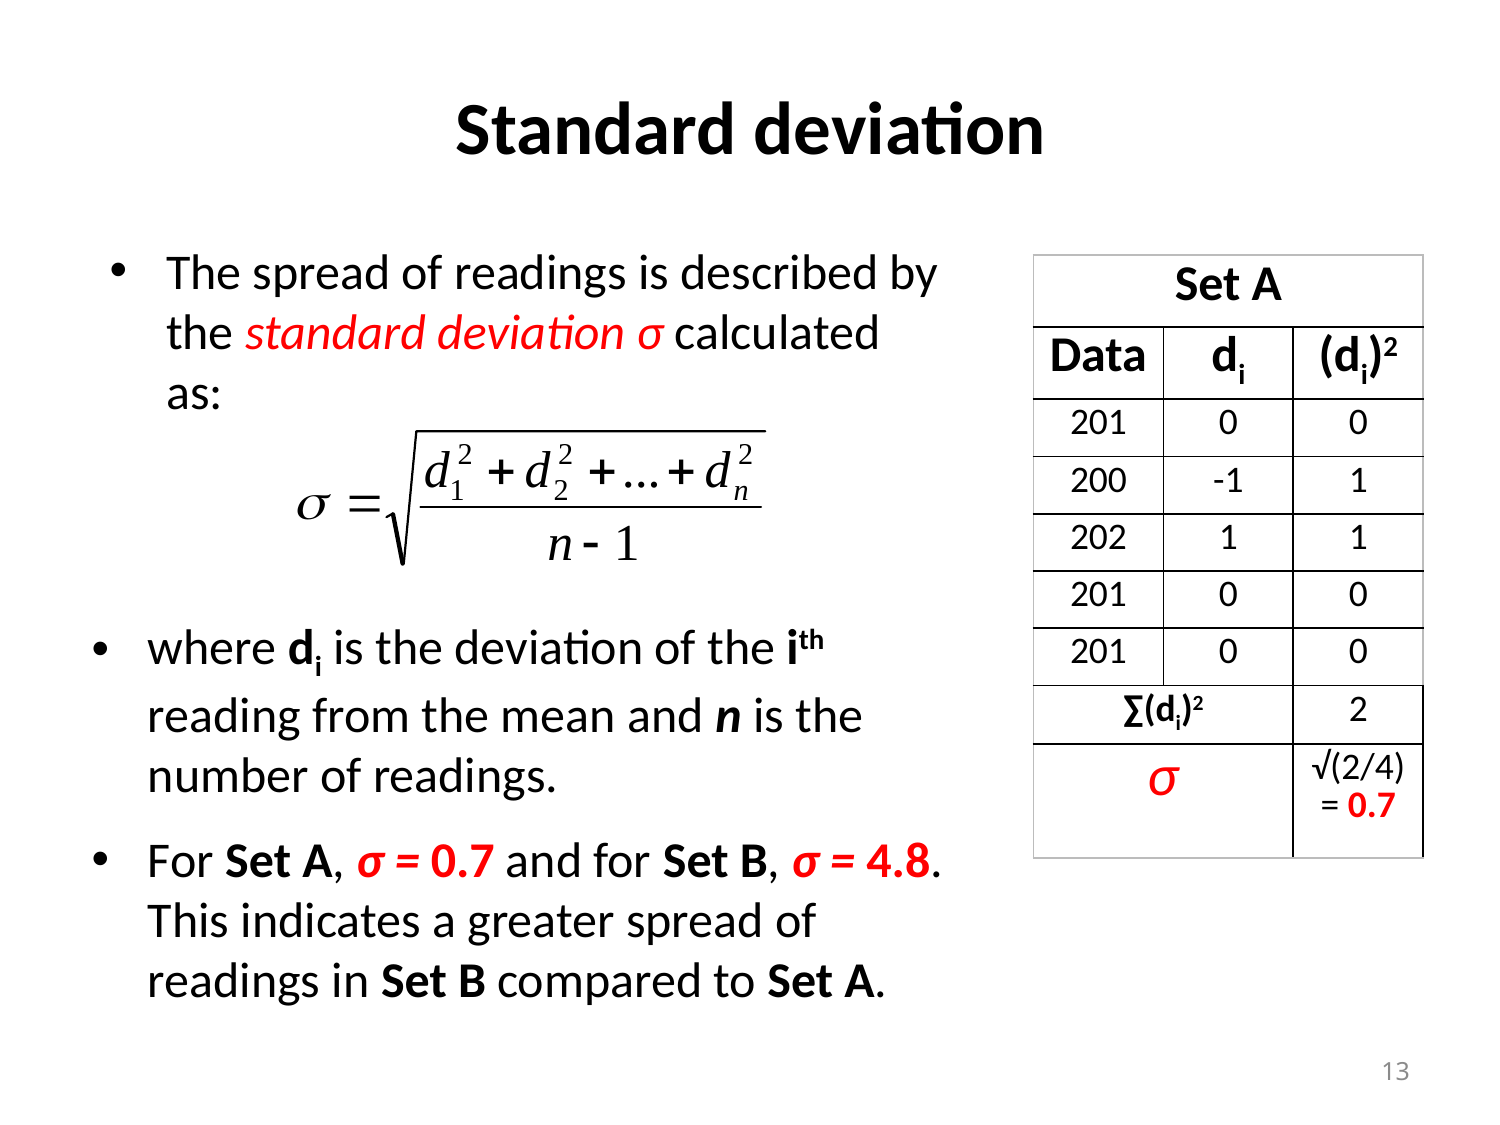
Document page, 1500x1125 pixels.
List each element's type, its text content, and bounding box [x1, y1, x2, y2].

table_cell ∑(di)2 [1034, 686, 1292, 743]
table_cell 0 [1164, 400, 1292, 456]
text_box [289, 420, 778, 577]
title Standard deviation [126, 66, 1377, 183]
table_cell σ [1034, 745, 1292, 857]
list The spread of readings is described by the standard deviation σ calculated as: where di is the deviation of the ith reading from the mean and n is the number of readings. For Set A, σ = 0.7 and for Set B, σ = 4.8. This indicates a greater spread of readings in Set B compared to Set A. [76, 231, 963, 1020]
table_cell 1 [1294, 457, 1422, 513]
table_cell (di)2 [1294, 328, 1422, 398]
table_cell 0 [1294, 400, 1422, 456]
table_cell 1 [1294, 515, 1422, 570]
table_cell 0 [1164, 572, 1292, 627]
table_cell 200 [1034, 457, 1163, 513]
table_cell 202 [1034, 515, 1163, 570]
table_cell Data [1034, 328, 1163, 398]
table_cell √(2/4) = 0.7 [1294, 745, 1422, 857]
table_cell 201 [1034, 572, 1163, 627]
table_cell 201 [1034, 629, 1163, 685]
table_cell 2 [1294, 686, 1422, 743]
table_cell 0 [1294, 629, 1422, 685]
table_cell -1 [1164, 457, 1292, 513]
table_cell 0 [1164, 629, 1292, 685]
table_cell di [1164, 328, 1292, 398]
table_header Set A [1034, 256, 1422, 326]
table_cell 0 [1294, 572, 1422, 627]
table_cell 201 [1034, 400, 1163, 456]
slide_number 13 [1074, 1042, 1425, 1103]
table_cell 1 [1164, 515, 1292, 570]
